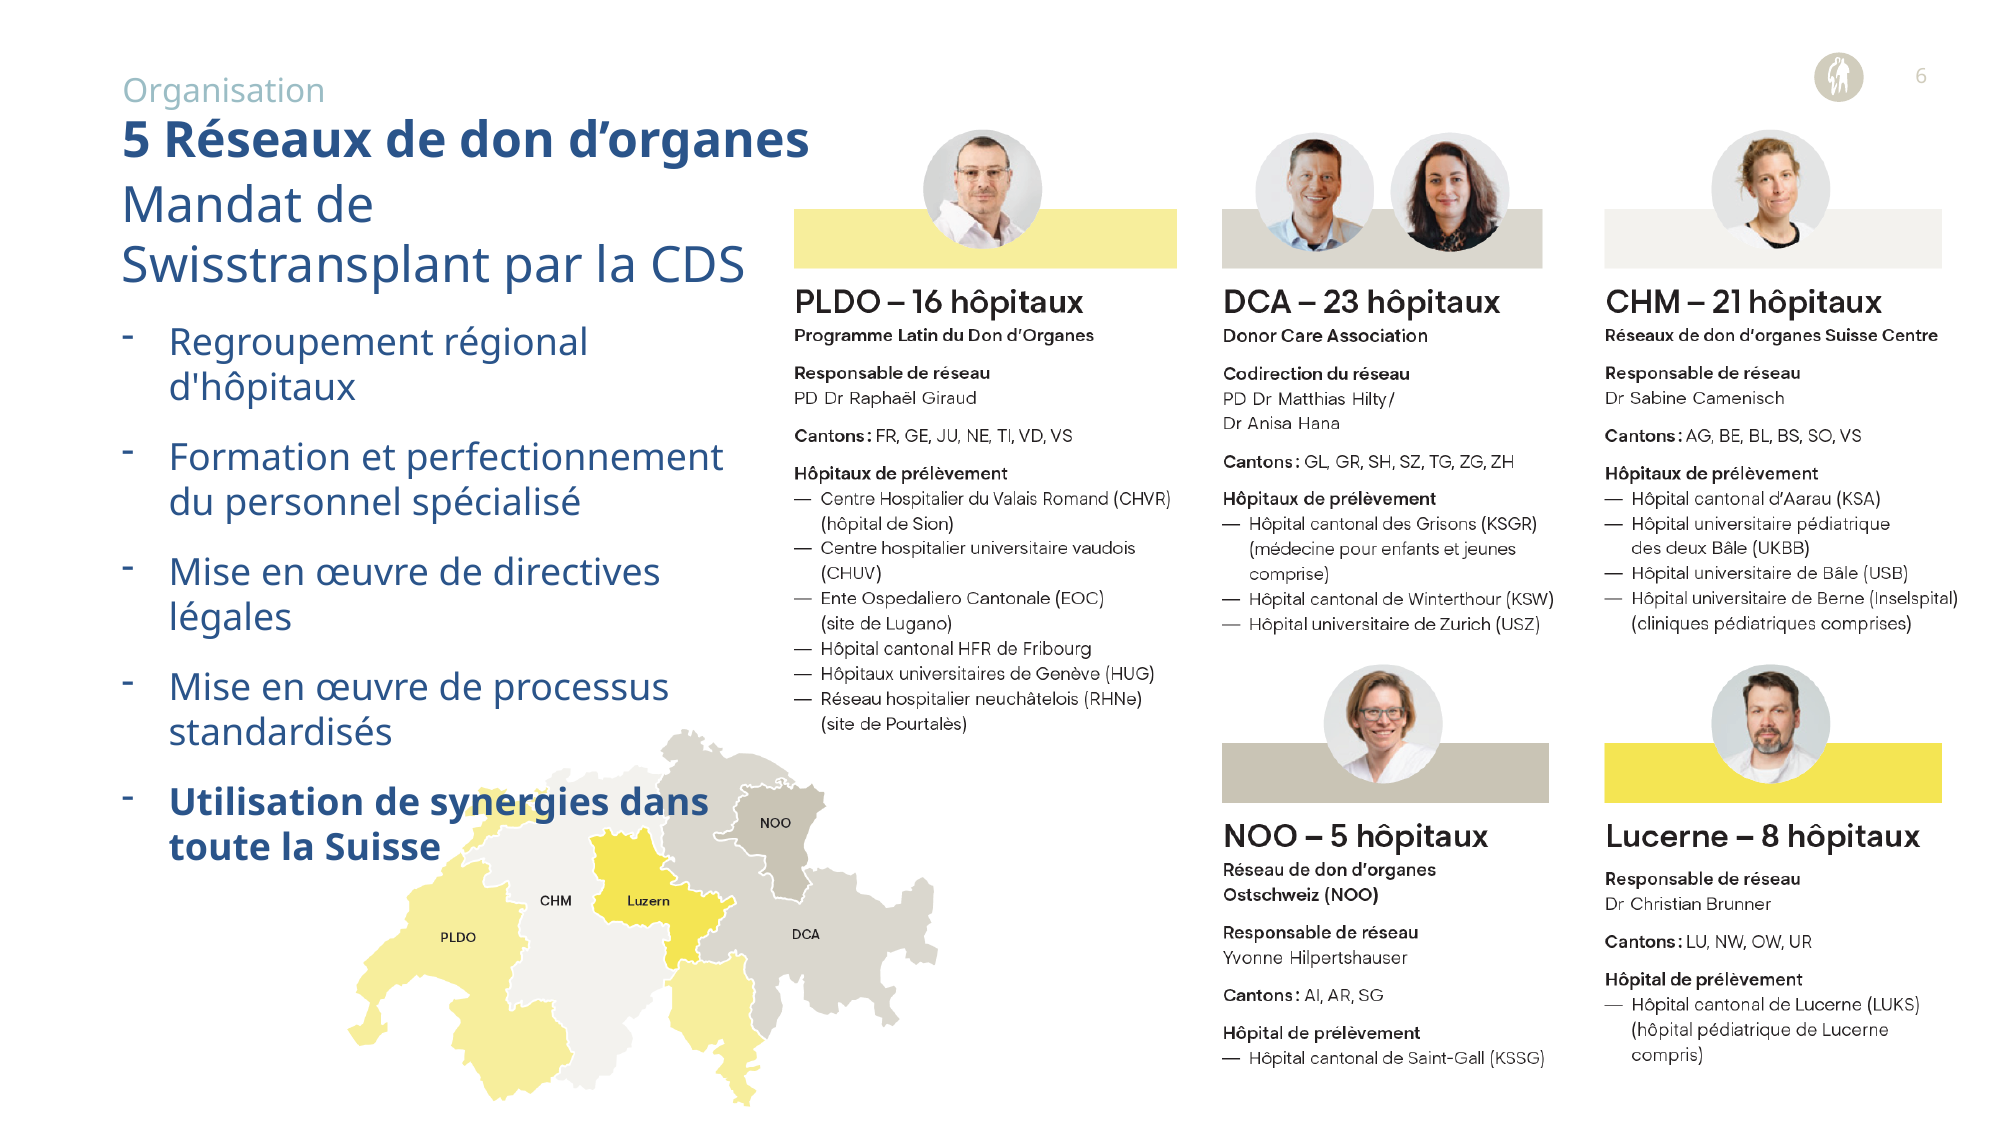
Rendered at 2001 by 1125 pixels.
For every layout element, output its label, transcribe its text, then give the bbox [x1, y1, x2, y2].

text_box Mandat de Swisstransplant par la CDS Regroupement régional d'hôpitaux Formation et perfectionnement du personnel spécialisé Mise en œuvre de directives légales Mise en œuvre de processus standardisés Utilisation de synergies dans toute la Suisse [92, 172, 752, 868]
list Organisation [122, 69, 1656, 107]
slide_number 6 [1877, 62, 1928, 85]
picture [317, 114, 1989, 1125]
title 5 Réseaux de don d’organes [122, 107, 1878, 173]
